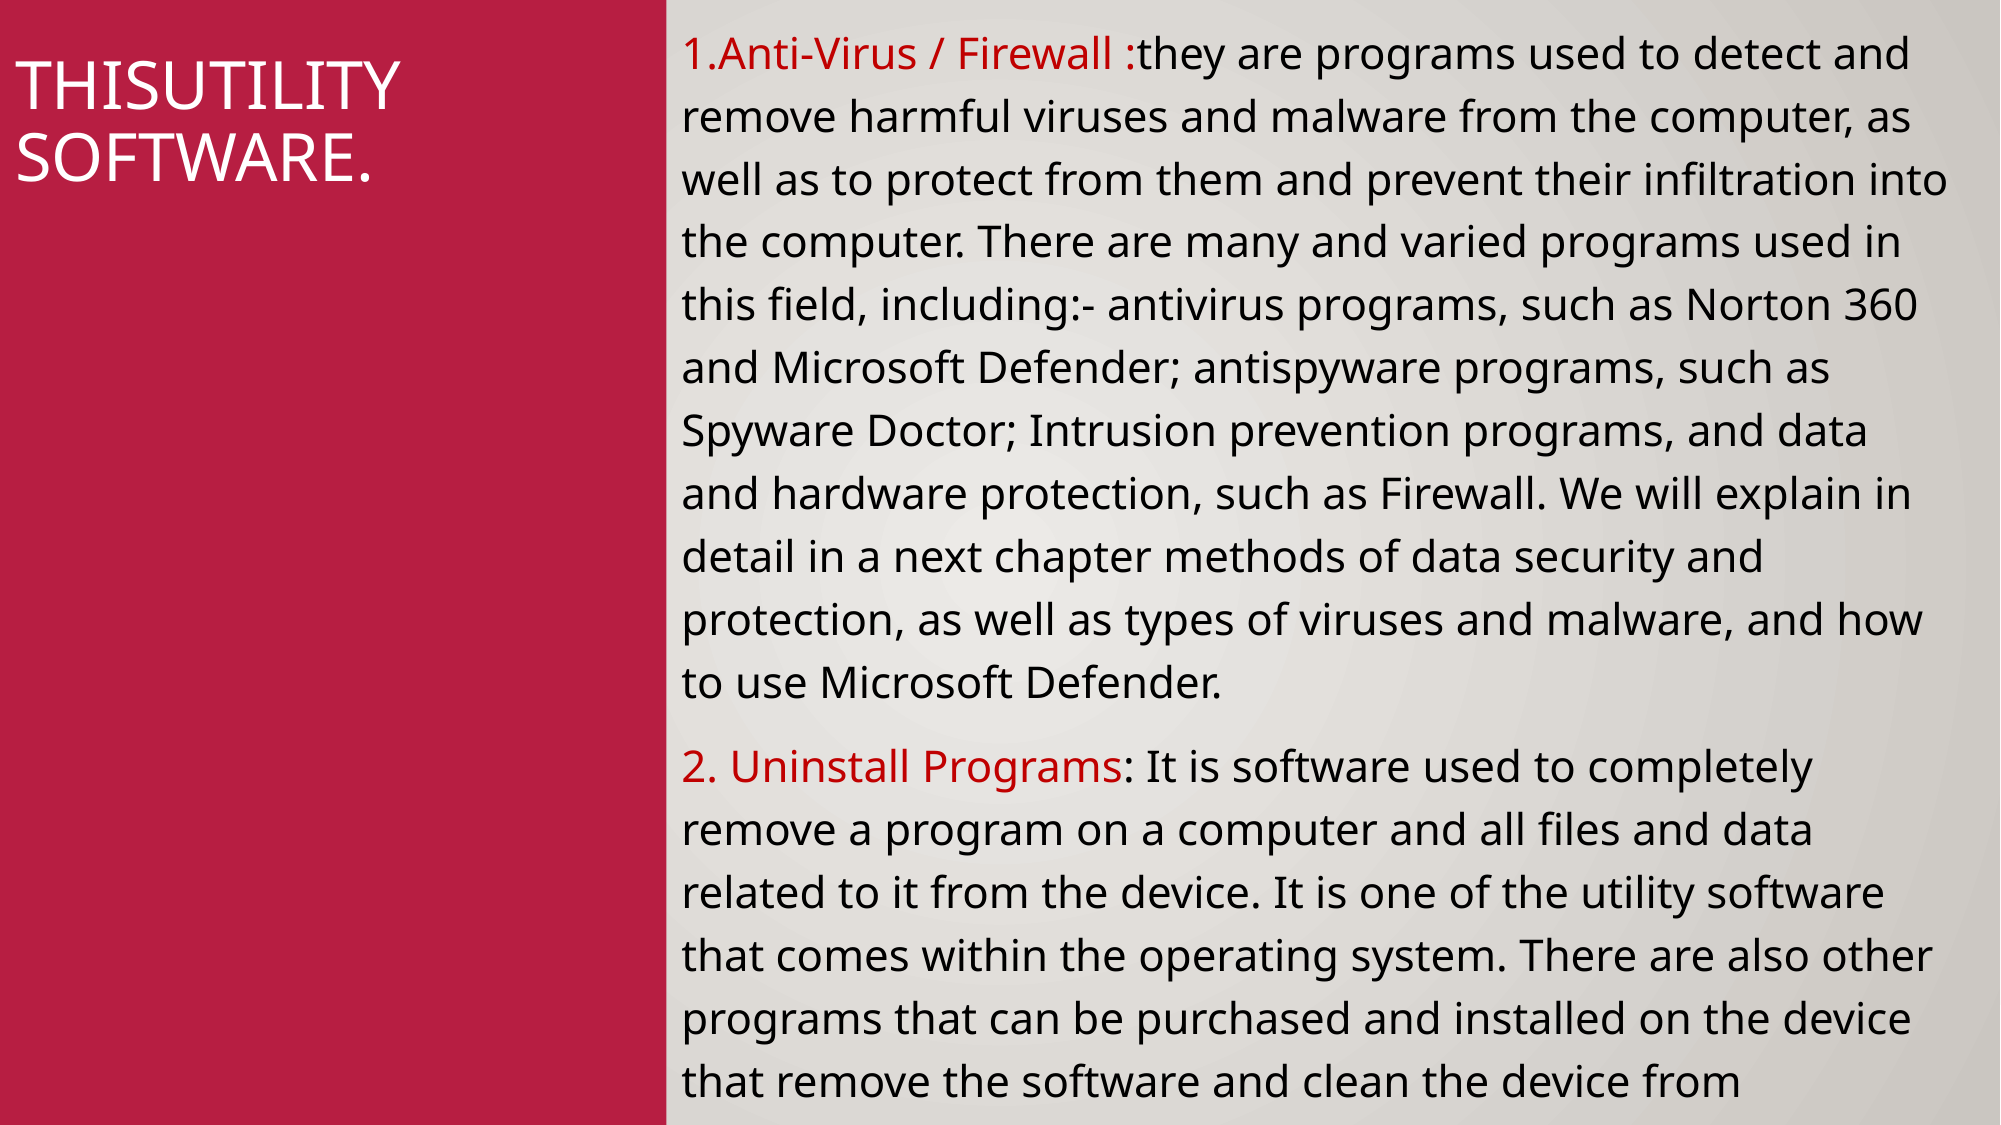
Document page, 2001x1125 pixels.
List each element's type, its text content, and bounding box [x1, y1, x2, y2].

title thisutility software. [0, 43, 587, 956]
text_box [0, 0, 668, 1125]
list 1.Anti-Virus / Firewall :they are programs used to detect and remove harmful viruses and malware from the computer, as well as to protect from them and prevent their infiltration into the computer. There are many and varied programs used in this field, including:- antivirus programs, such as Norton 360 and Microsoft Defender; antispyware programs, such as Spyware Doctor; Intrusion prevention programs, and data and hardware protection, such as Firewall. We will explain in detail in a next chapter methods of data security and protection, as well as types of viruses and malware, and how to use Microsoft Defender. 2. Uninstall Programs: It is software used to completely remove a program on a computer and all files and data related to it from the device. It is one of the utility software that comes within the operating system. There are also other programs that can be purchased and installed on the device that remove the software and clean the device from unimportant and neglected programs (Uninstall and Clean Programs) such as CCleaner or Tune-up Disk Cleaner. [666, 7, 1969, 1123]
text_box [668, 0, 2000, 1125]
